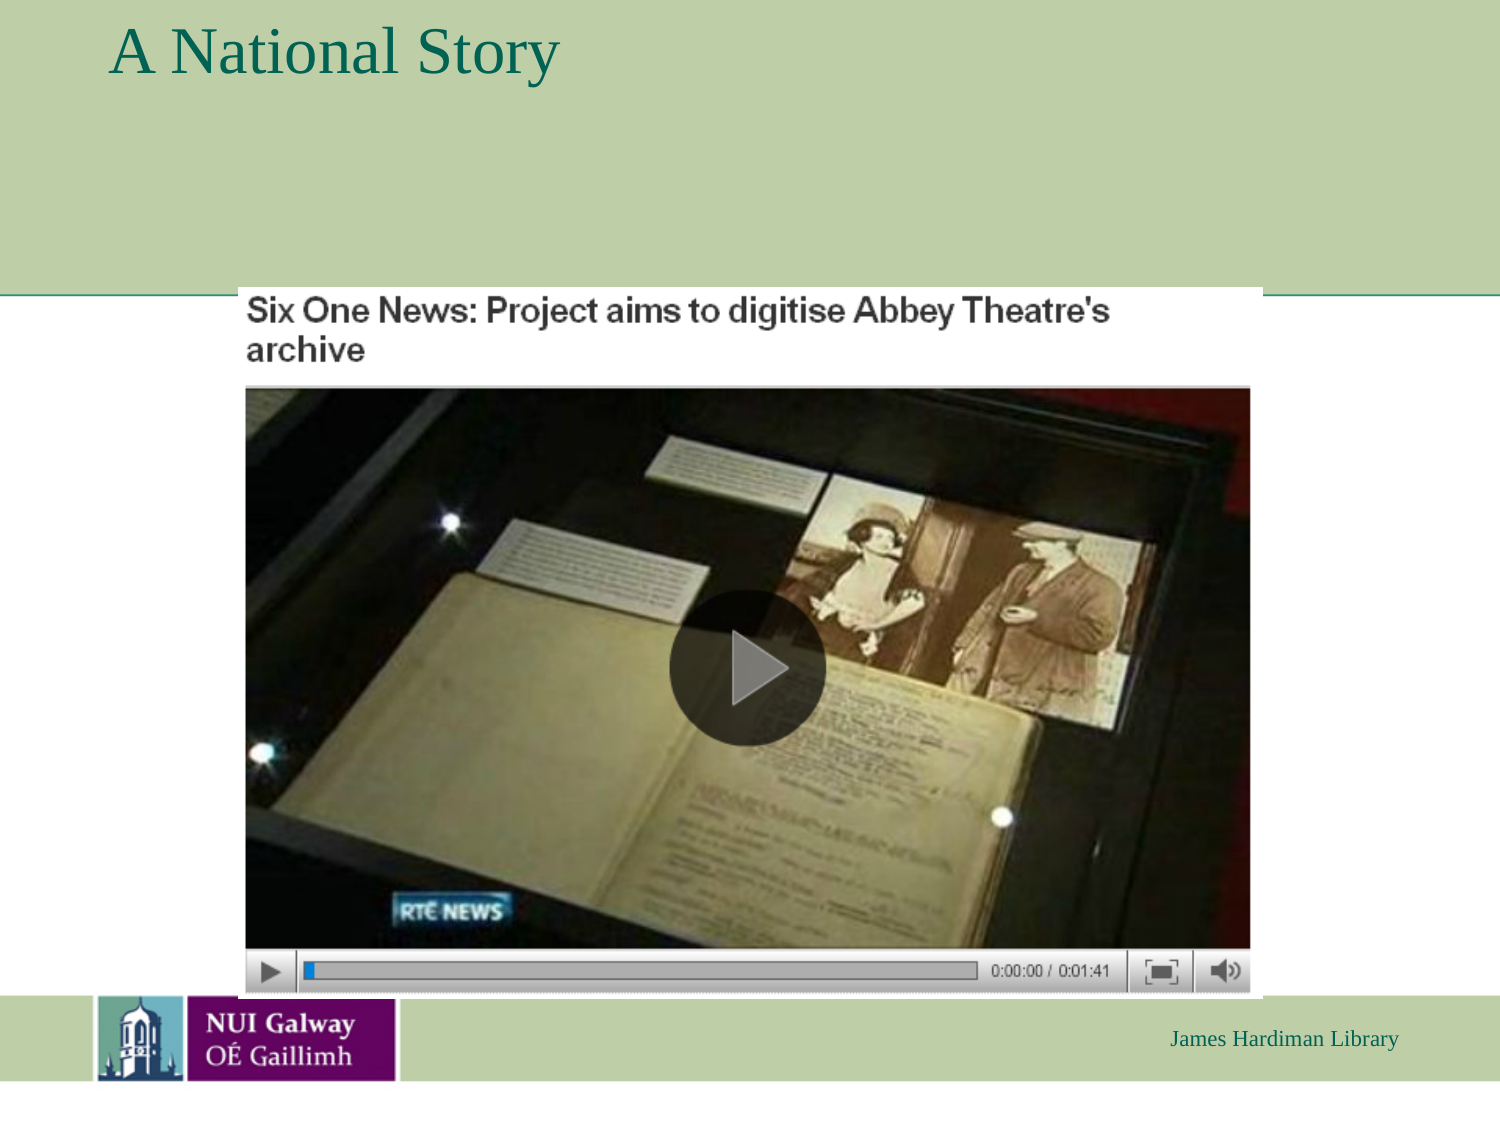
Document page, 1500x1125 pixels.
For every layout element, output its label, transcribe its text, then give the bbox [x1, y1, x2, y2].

text_box A National Story [94, 0, 1401, 296]
picture [0, 0, 1500, 1125]
footer James Hardiman Library [924, 999, 1401, 1076]
